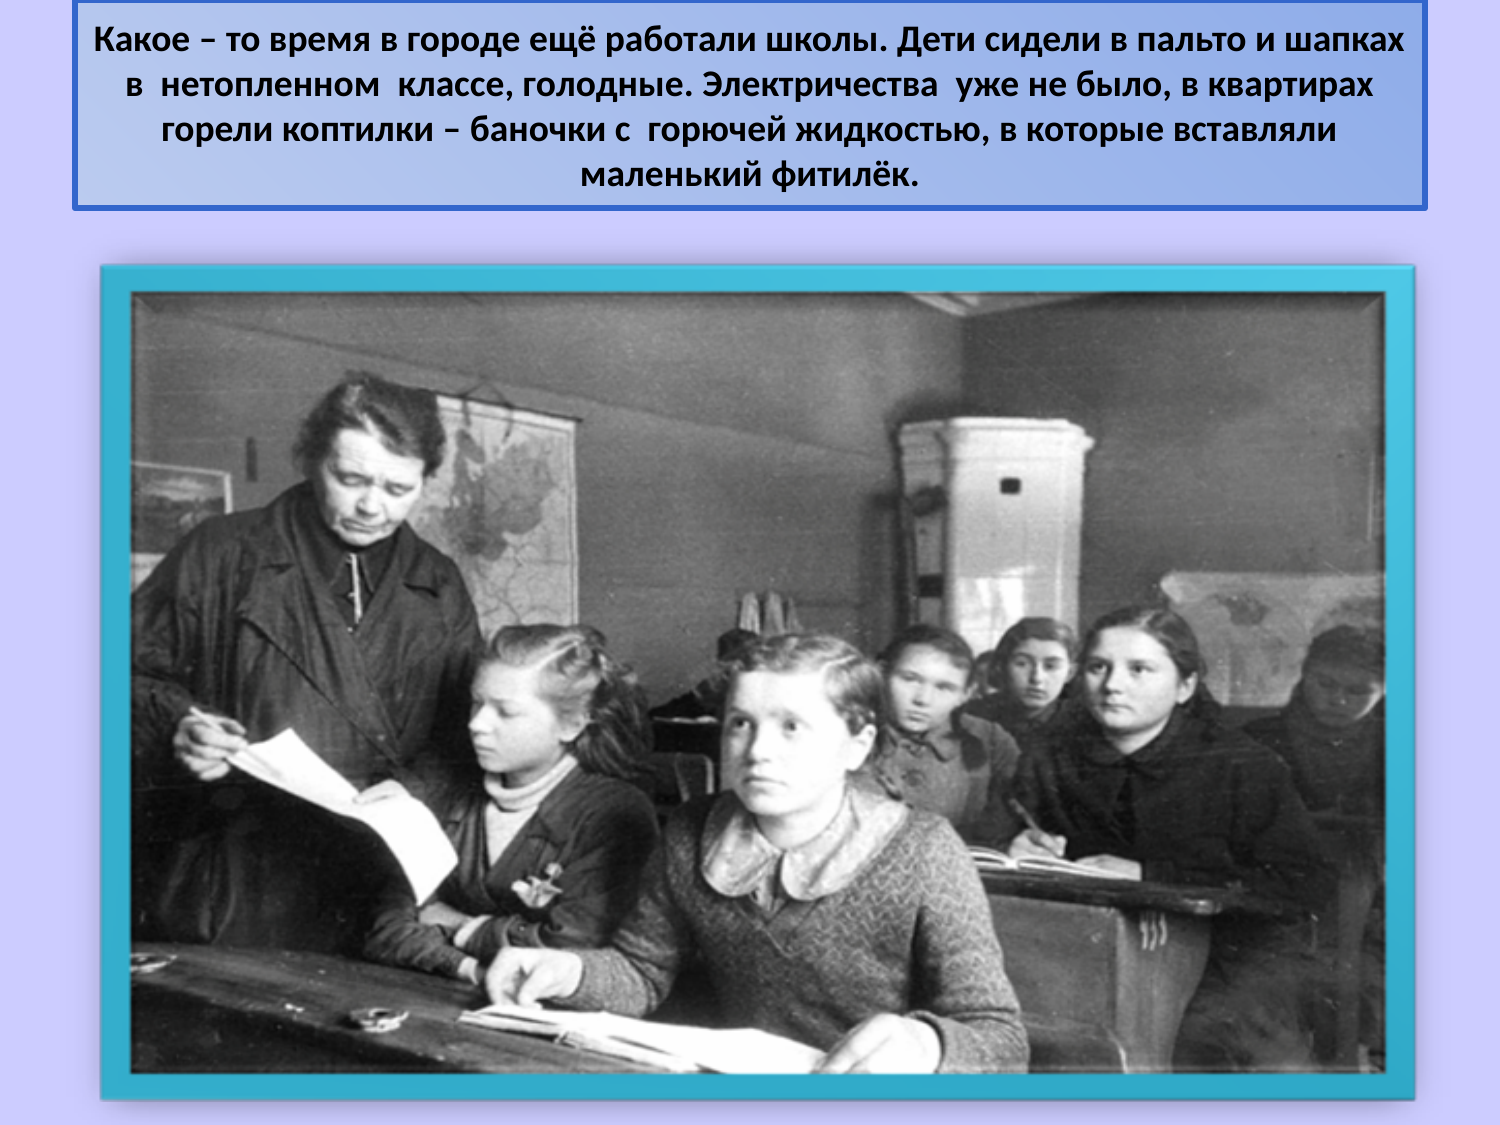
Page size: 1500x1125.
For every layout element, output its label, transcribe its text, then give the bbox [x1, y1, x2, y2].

title Какое – то время в городе ещё работали школы. Дети сидели в пальто и шапках в нетопленном классе, голодные. Электричества уже не было, в квартирах горели коптилки – баночки с горючей жидкостью, в которые вставляли маленький фитилёк. [75, 0, 1425, 209]
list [52, 219, 1465, 1125]
